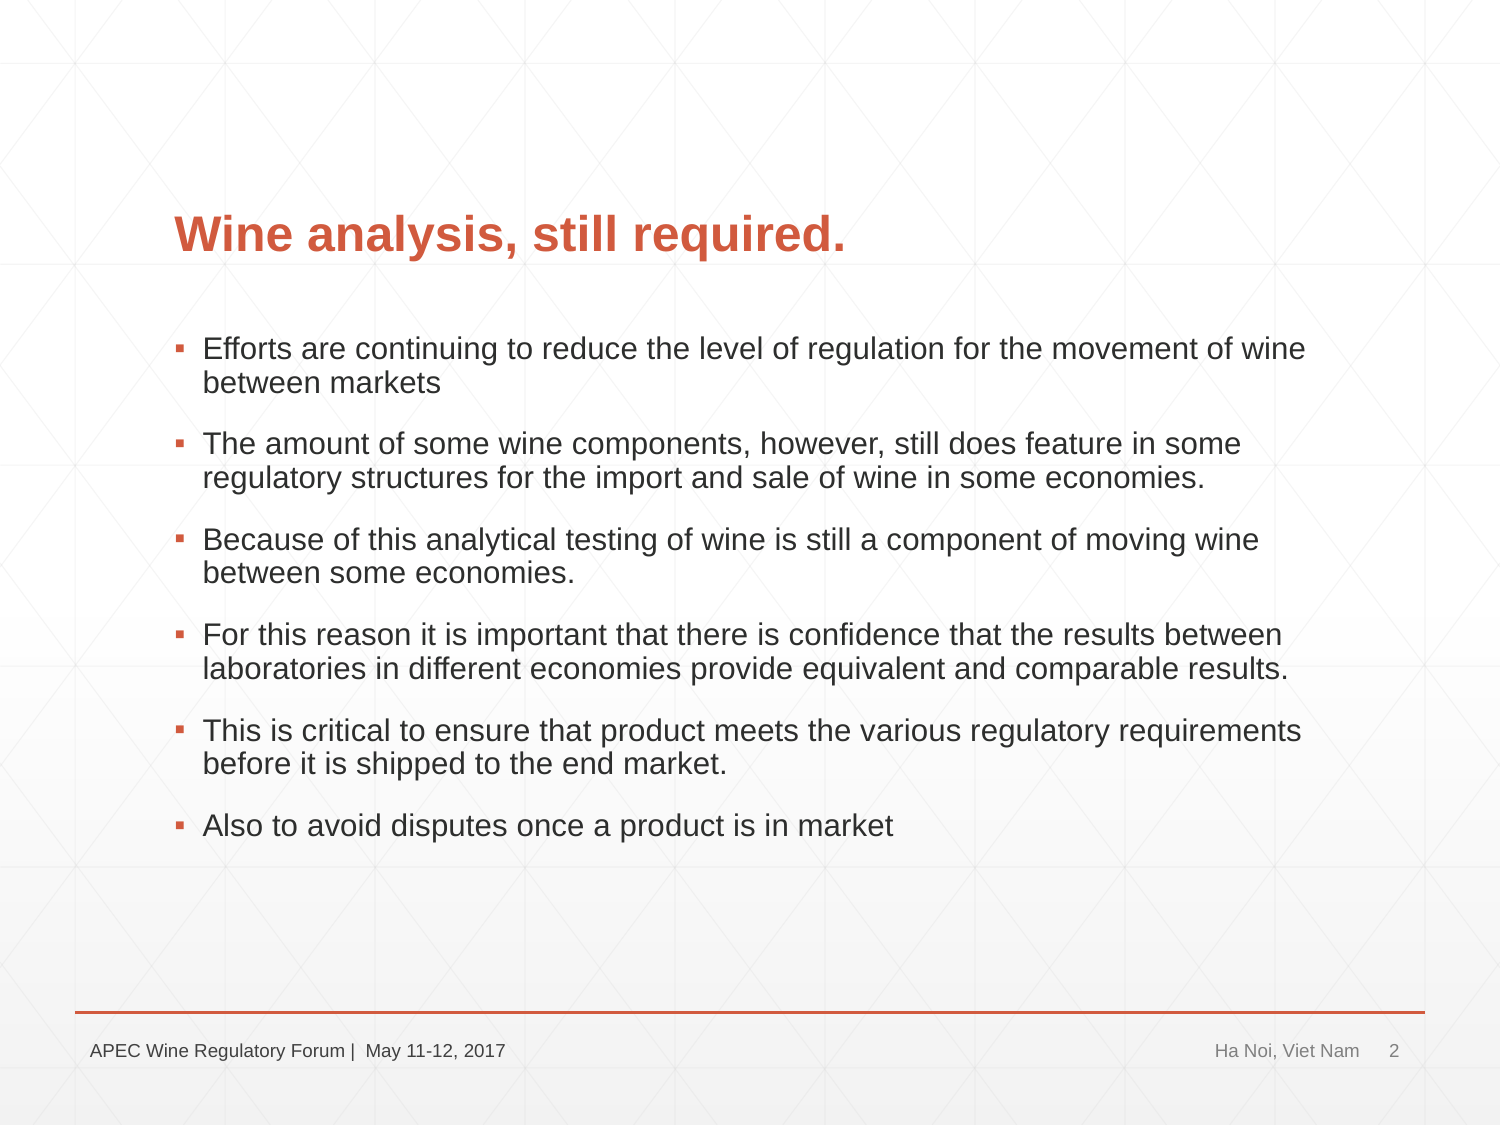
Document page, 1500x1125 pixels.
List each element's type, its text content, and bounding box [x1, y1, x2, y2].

list Efforts are continuing to reduce the level of regulation for the movement of wine between markets The amount of some wine components, however, still does feature in some regulatory structures for the import and sale of wine in some economies. Because of this analytical testing of wine is still a component of moving wine between some economies. For this reason it is important that there is confidence that the results between laboratories in different economies provide equivalent and comparable results. This is critical to ensure that product meets the various regulatory requirements before it is shipped to the end market. Also to avoid disputes once a product is in market [159, 324, 1341, 950]
slide_number Ha Noi, Viet Nam [837, 1031, 1375, 1069]
footer APEC Wine Regulatory Forum | May 11-12, 2017 [75, 1031, 829, 1069]
title Wine analysis, still required. [159, 82, 1341, 271]
slide_number 2 [1375, 1031, 1426, 1069]
